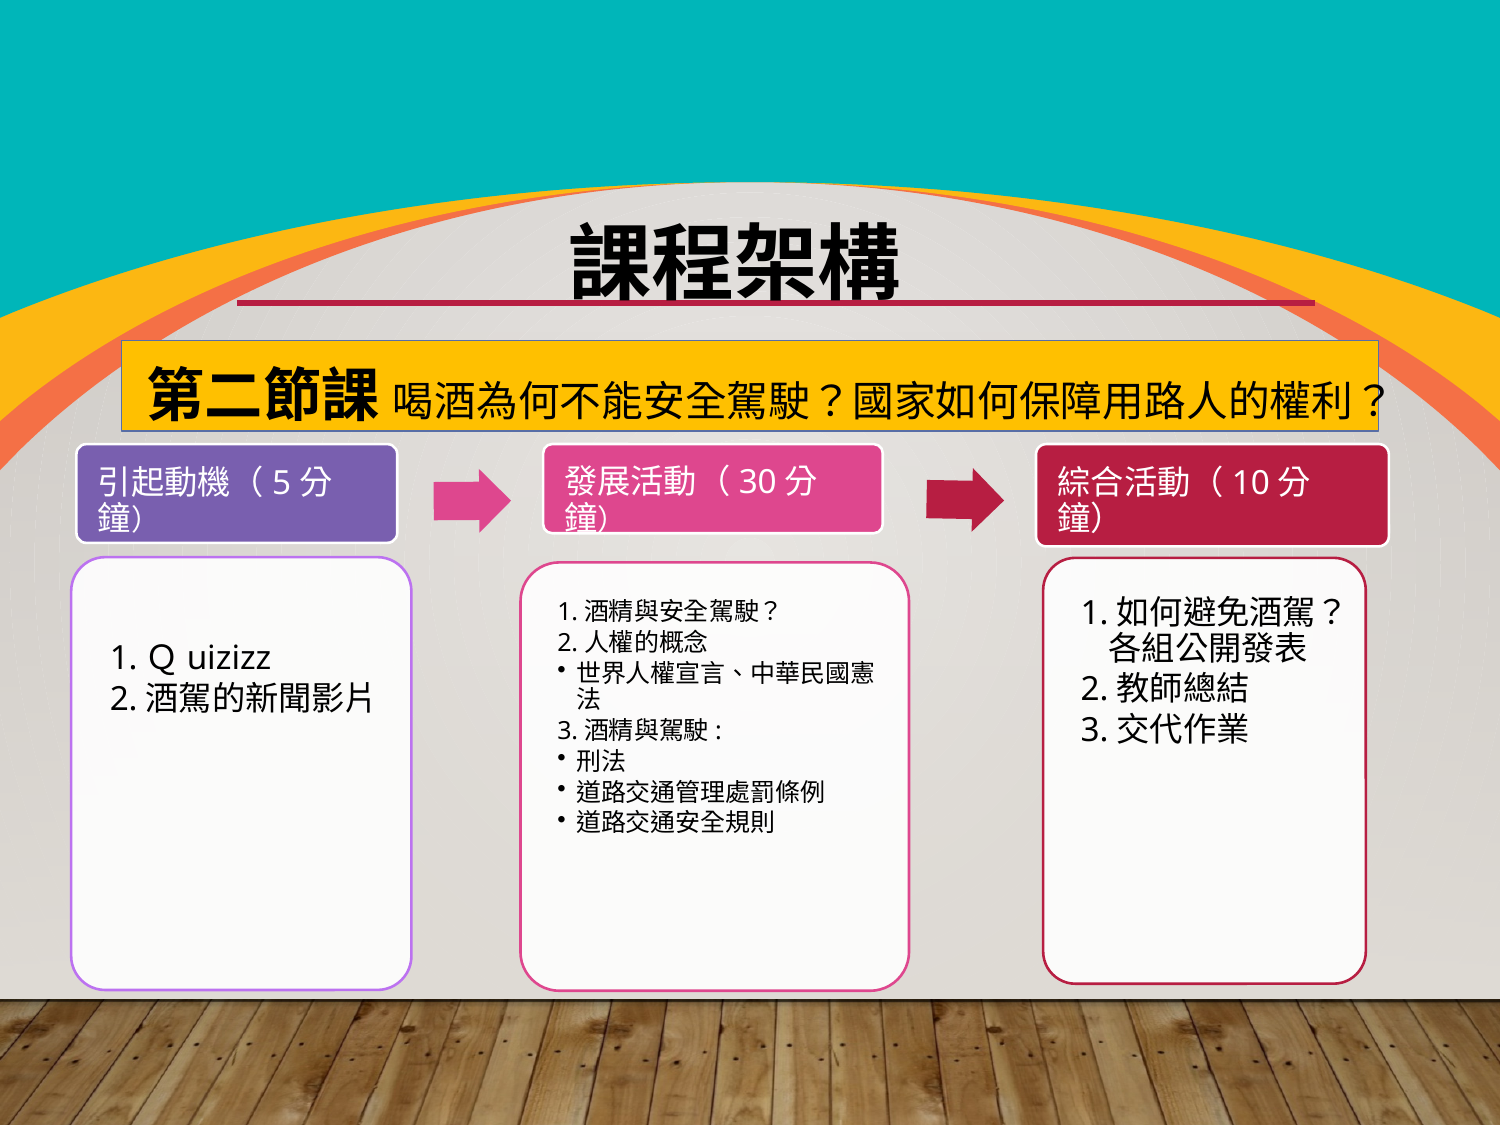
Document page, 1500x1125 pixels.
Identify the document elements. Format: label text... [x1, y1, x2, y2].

list 第二節課 喝酒為何不能安全駕駛？國家如何保障用路人的權利？ [121, 340, 1379, 432]
picture [0, 999, 1500, 1125]
title 課程架構 [553, 213, 1500, 386]
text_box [47, 443, 1445, 1113]
